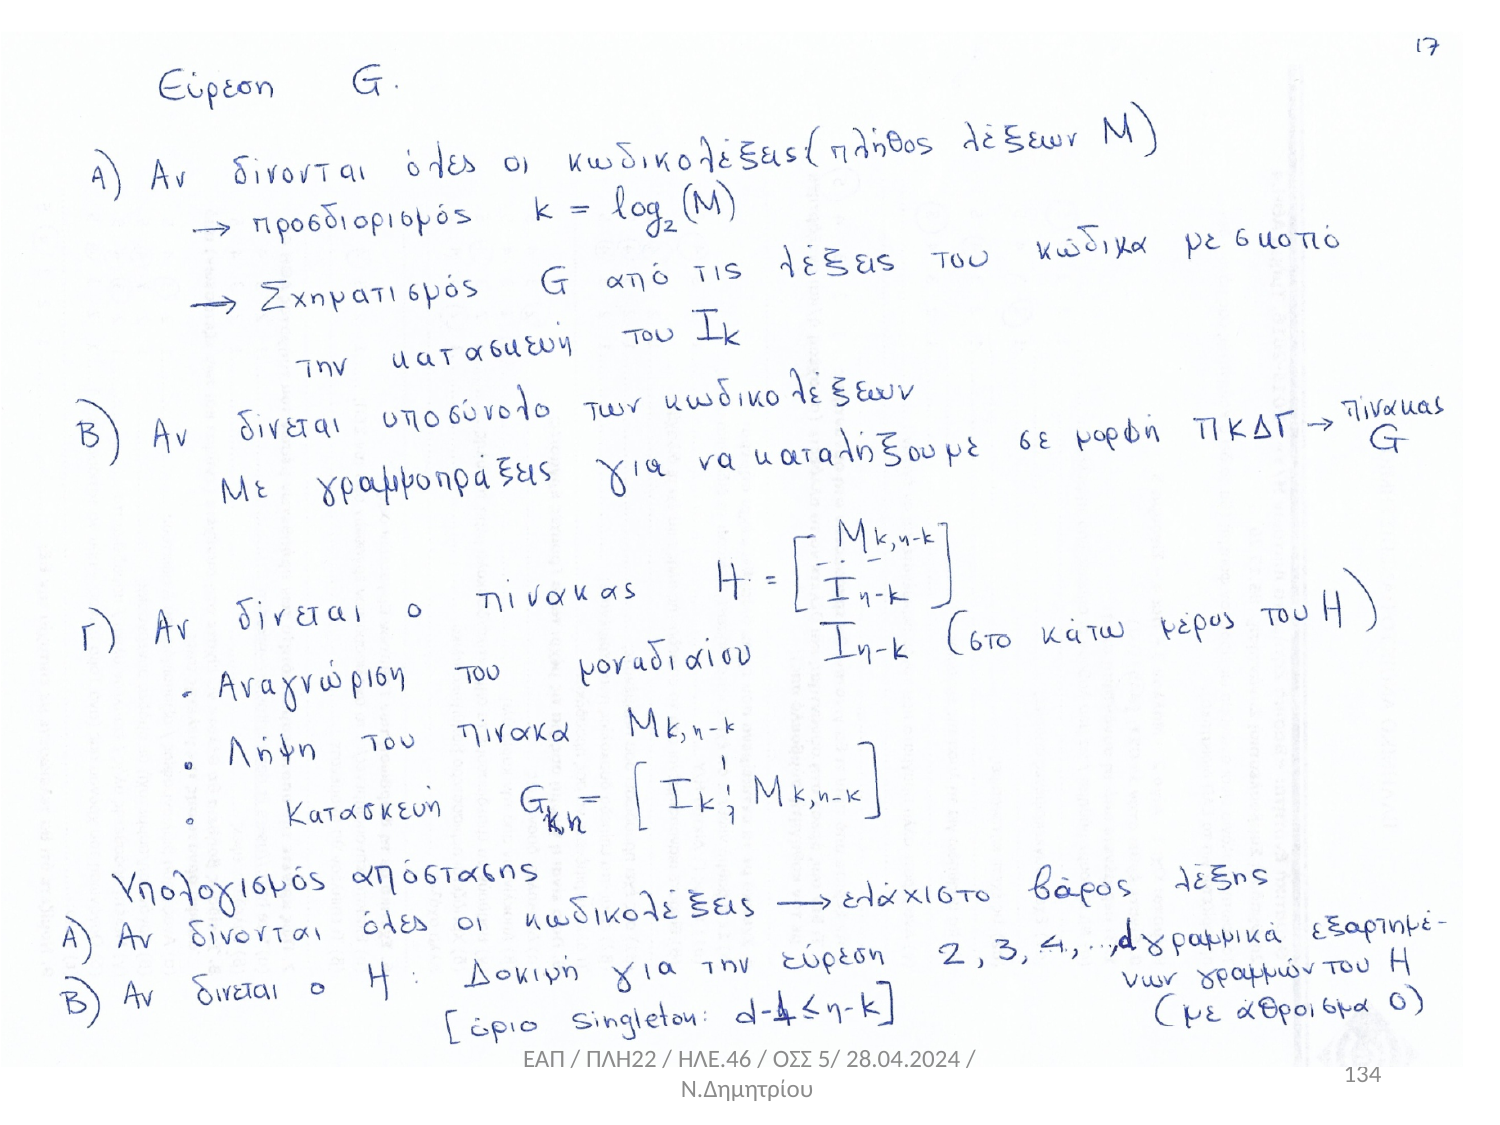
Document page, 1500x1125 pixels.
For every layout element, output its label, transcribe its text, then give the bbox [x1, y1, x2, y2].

slide_number 134 [1249, 1042, 1397, 1103]
picture [2, 0, 1462, 1125]
